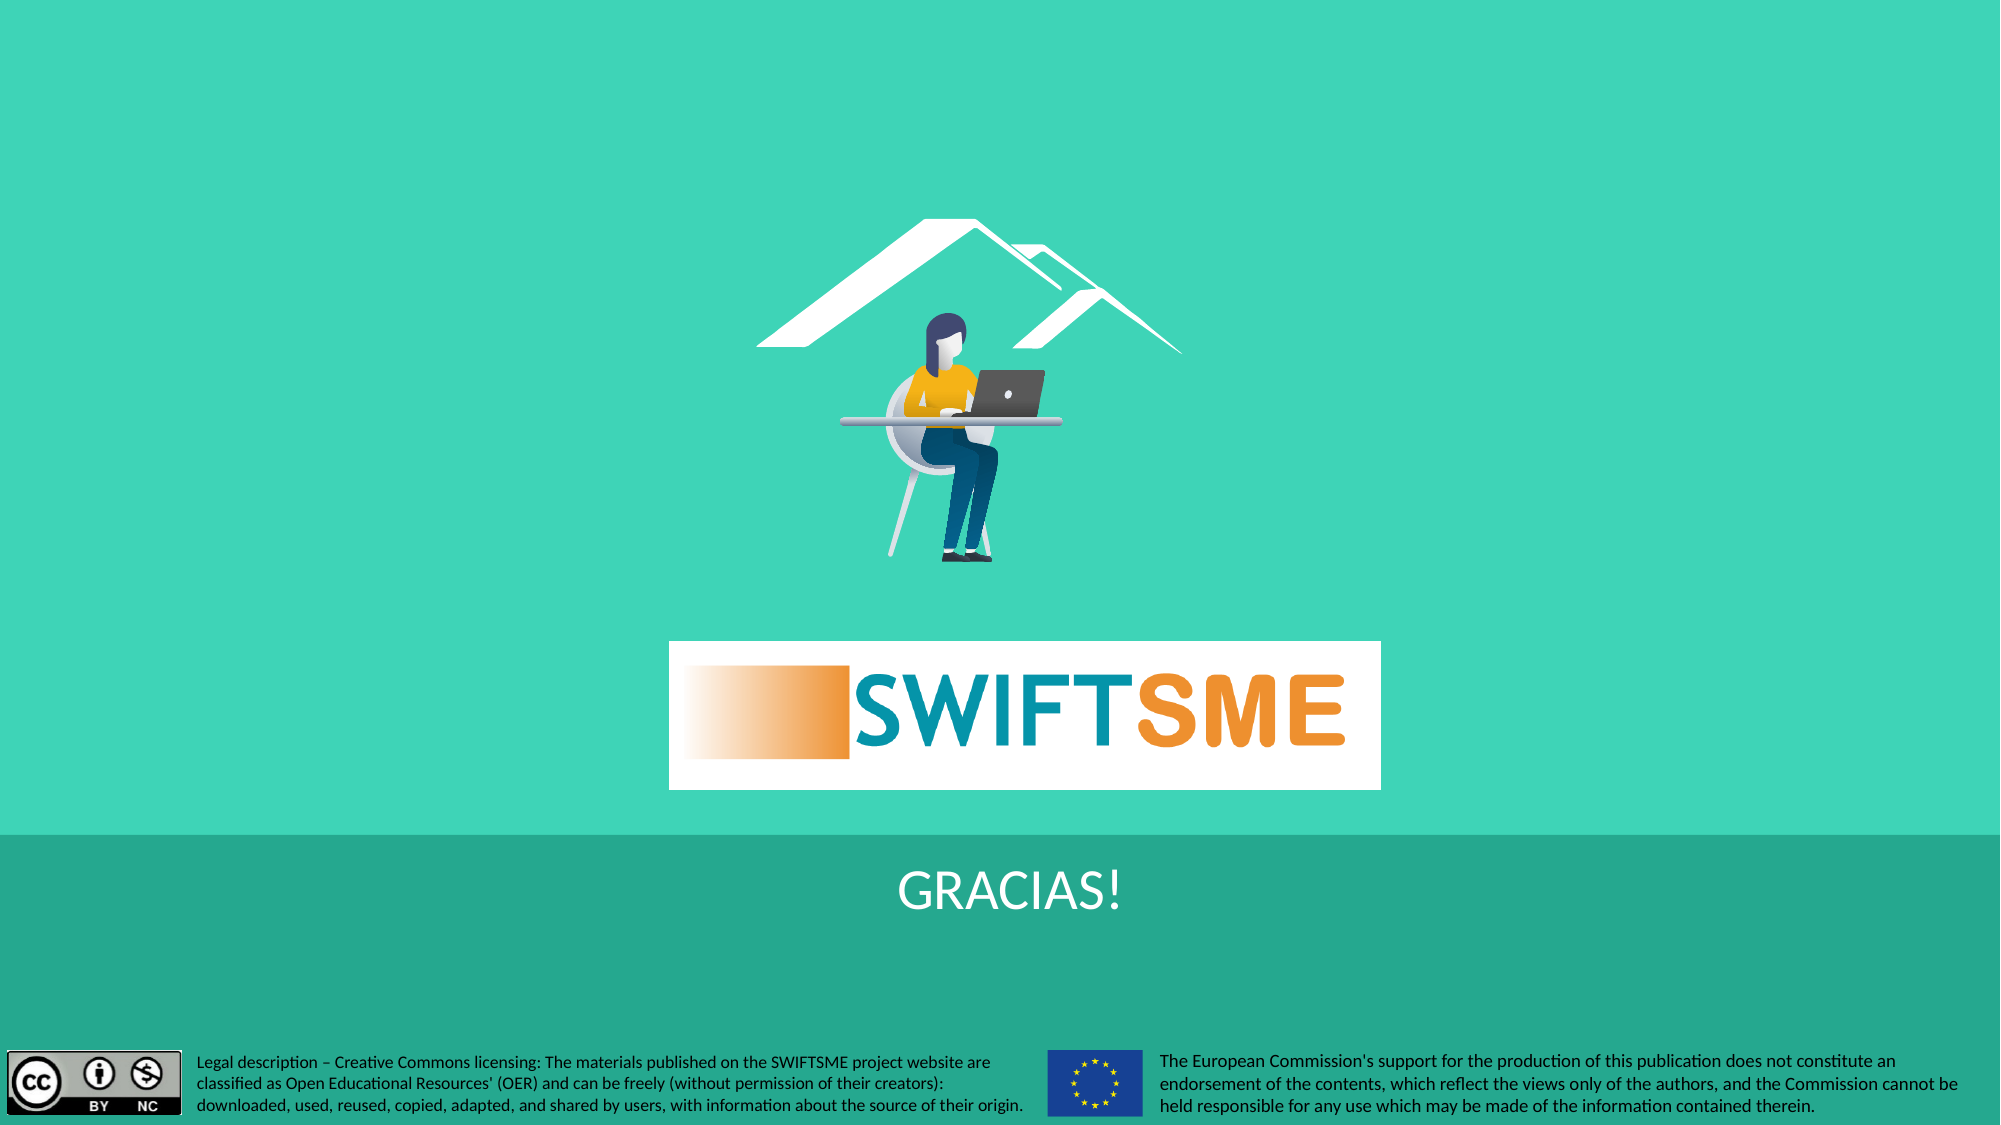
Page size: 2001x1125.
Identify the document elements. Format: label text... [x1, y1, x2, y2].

picture [669, 641, 1381, 790]
picture [1047, 1050, 1148, 1117]
picture [6, 1050, 182, 1115]
text_box GRACIAS! [10, 844, 2000, 929]
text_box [756, 218, 1183, 354]
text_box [678, 312, 1230, 588]
text_box The European Commission's support for the production of this publication does not constitute an endorsement of the contents, which reflect the views only of the authors, and the Commission cannot be held responsible for any use which may be made of the information contained therein. [1144, 1041, 2000, 1124]
text_box Legal description – Creative Commons licensing: The materials published on the SWIFTSME project website are classified as Open Educational Resources' (OER) and can be freely (without permission of their creators): downloaded, used, reused, copied, adapted, and shared by users, with information about the source of their origin. [181, 1043, 1048, 1123]
